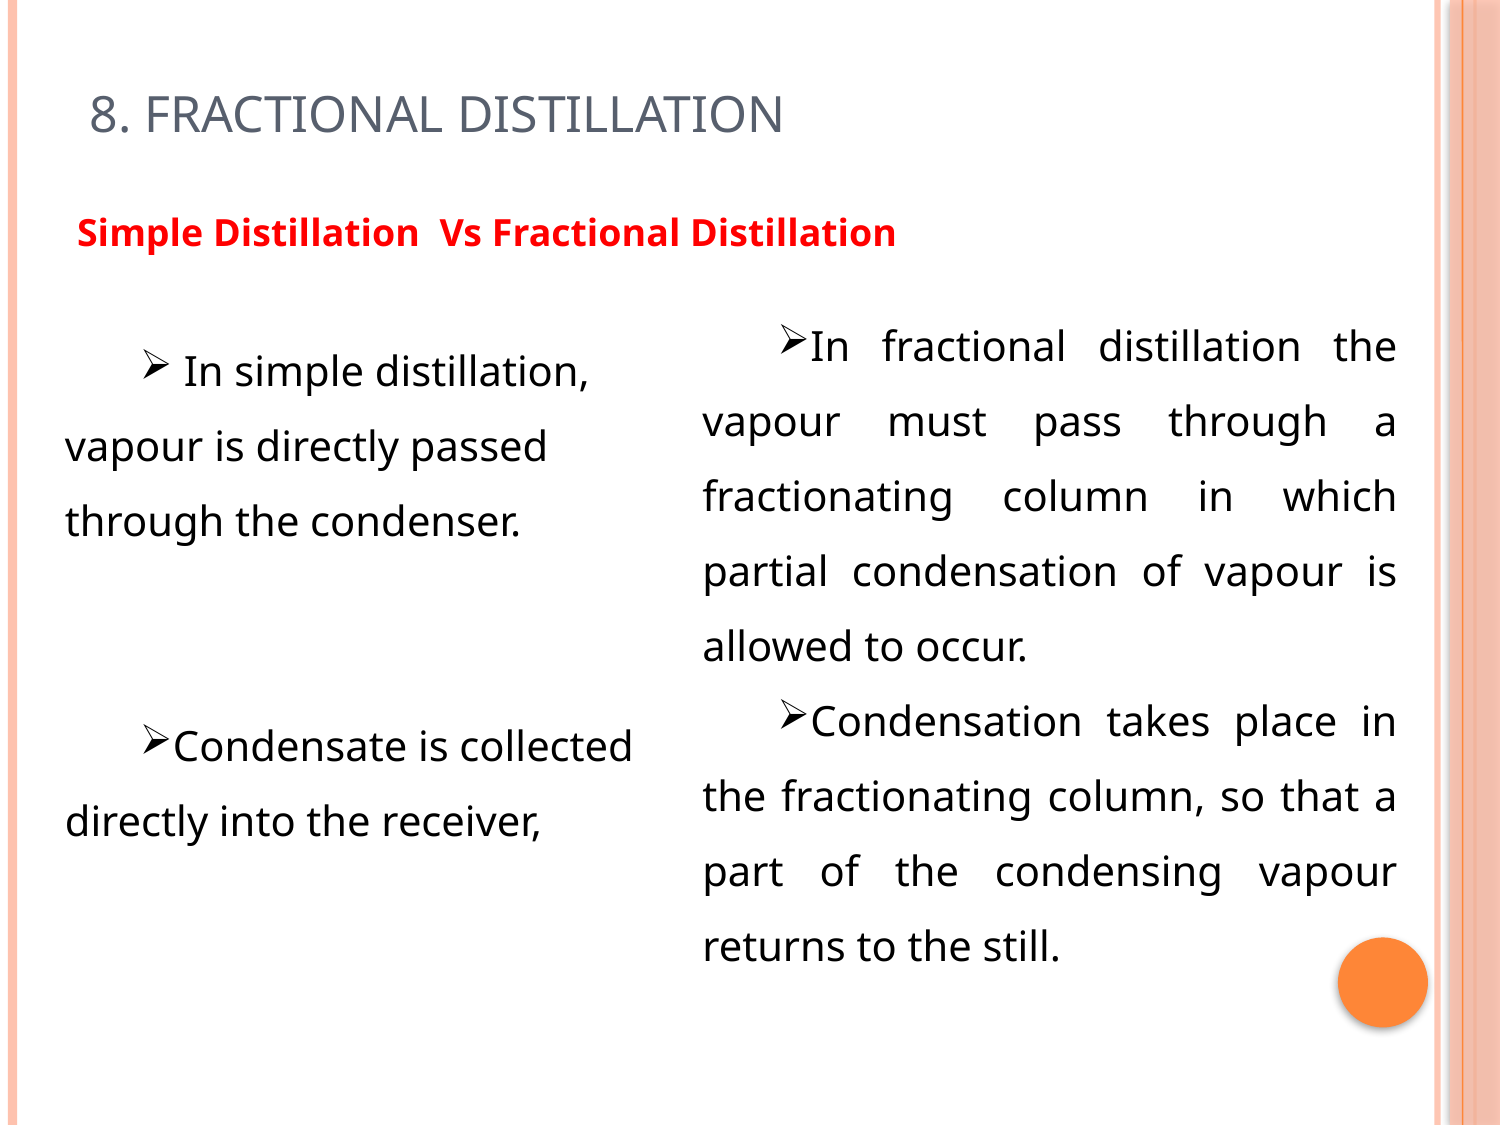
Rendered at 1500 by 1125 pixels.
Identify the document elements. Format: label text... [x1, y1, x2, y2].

title 8. Fractional Distillation [75, 45, 1300, 150]
text_box In simple distillation, vapour is directly passed through the condenser. Condensate is collected directly into the receiver, [49, 312, 650, 853]
text_box Simple Distillation Vs Fractional Distillation [62, 201, 1188, 262]
text_box In fractional distillation the vapour must pass through a fractionating column in which partial condensation of vapour is allowed to occur. Condensation takes place in the fractionating column, so that a part of the condensing vapour returns to the still. [687, 287, 1413, 978]
